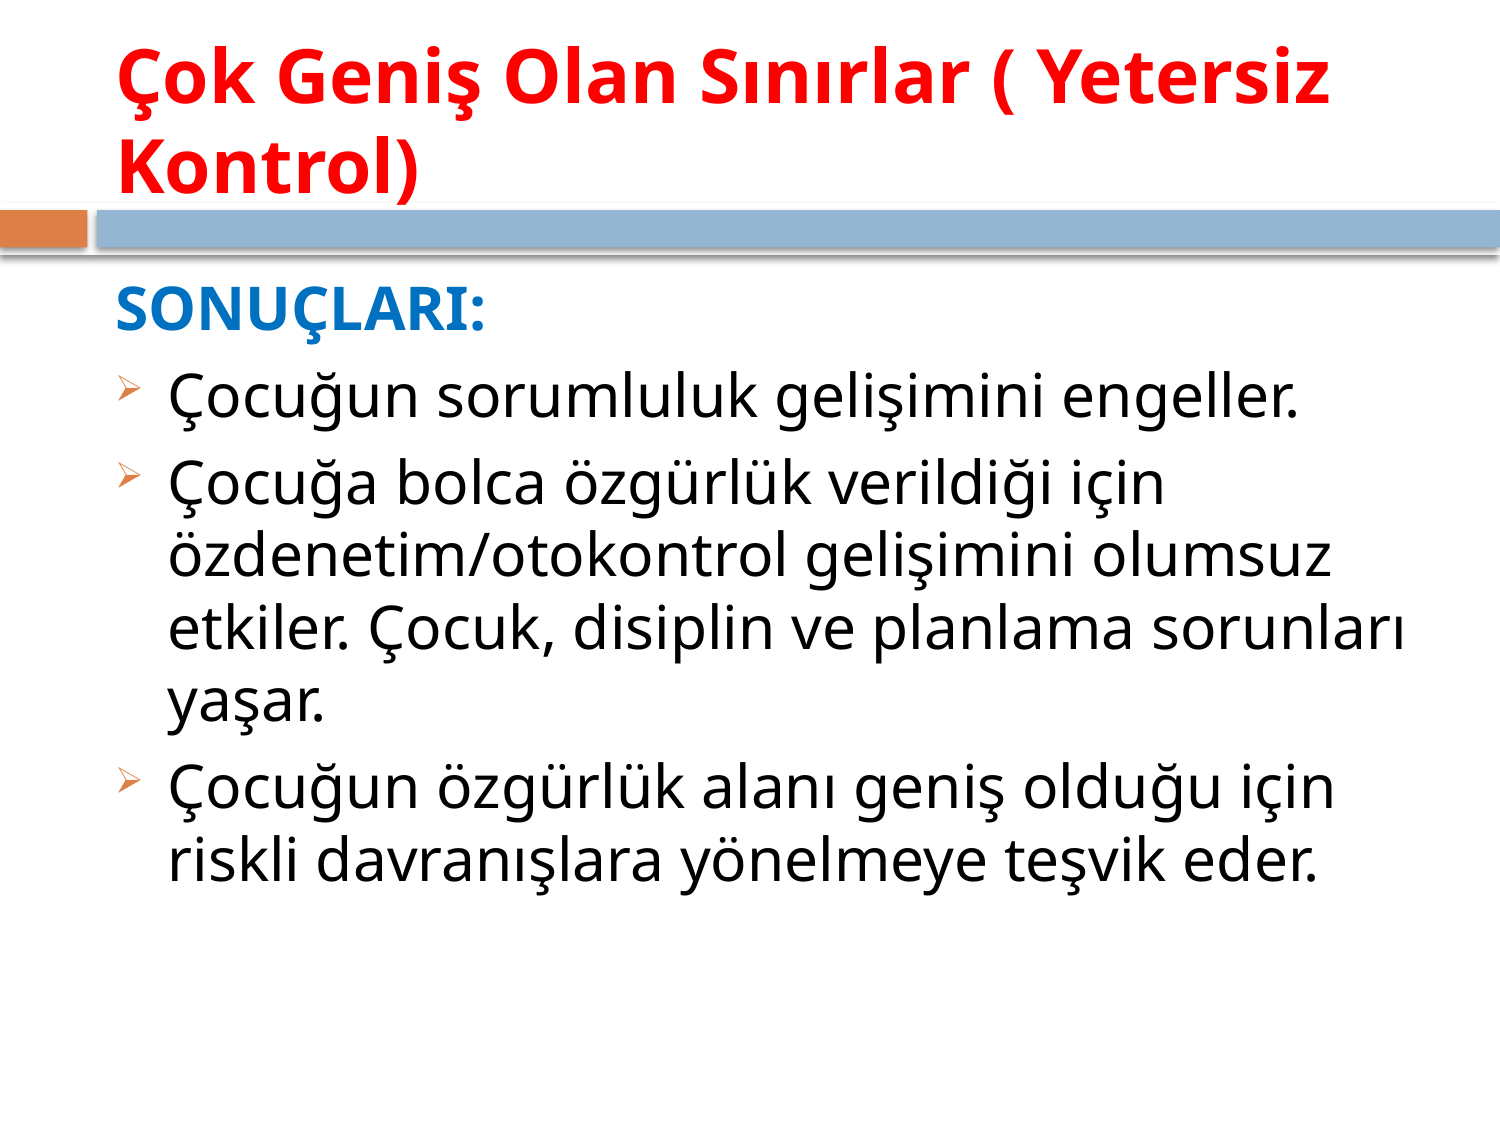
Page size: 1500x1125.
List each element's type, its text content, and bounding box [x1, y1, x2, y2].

title Çok Geniş Olan Sınırlar ( Yetersiz Kontrol) [100, 37, 1438, 200]
list SONUÇLARI: Çocuğun sorumluluk gelişimini engeller. Çocuğa bolca özgürlük verildiği için özdenetim/otokontrol gelişimini olumsuz etkiler. Çocuk, disiplin ve planlama sorunları yaşar. Çocuğun özgürlük alanı geniş olduğu için riskli davranışlara yönelmeye teşvik eder. [100, 262, 1438, 1000]
